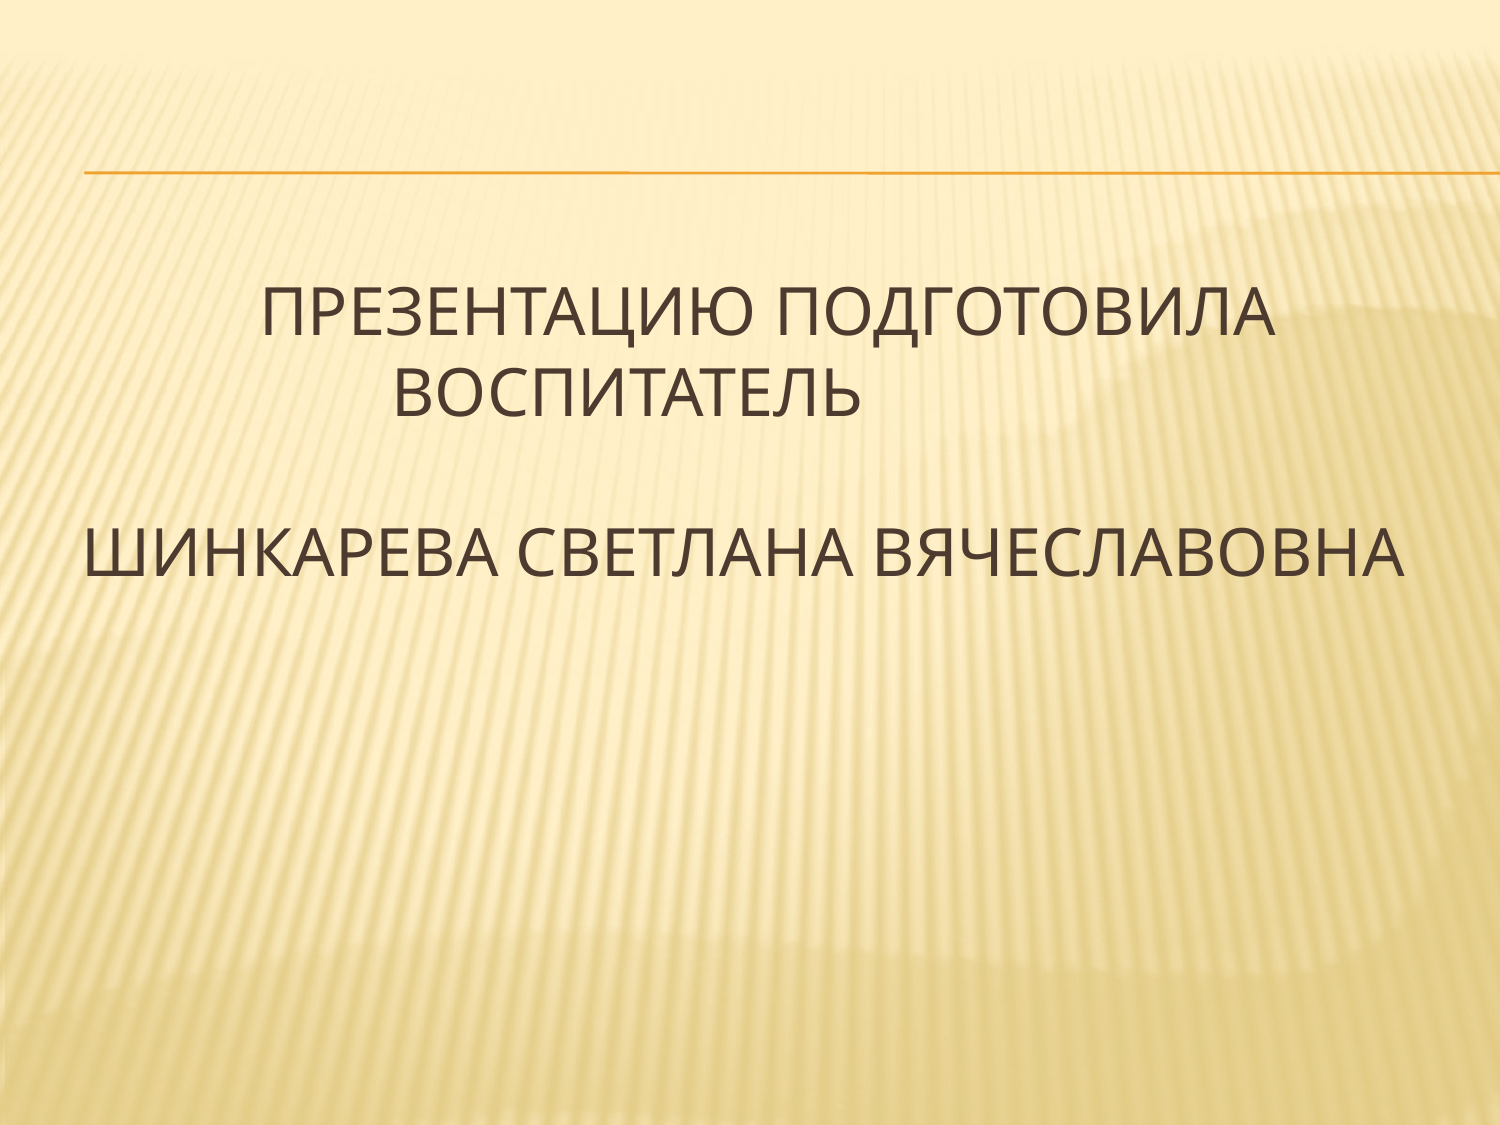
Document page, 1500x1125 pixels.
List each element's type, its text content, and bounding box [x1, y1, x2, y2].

title Презентацию подготовила воспитатель Шинкарева Светлана Вячеславовна [49, 75, 1475, 776]
